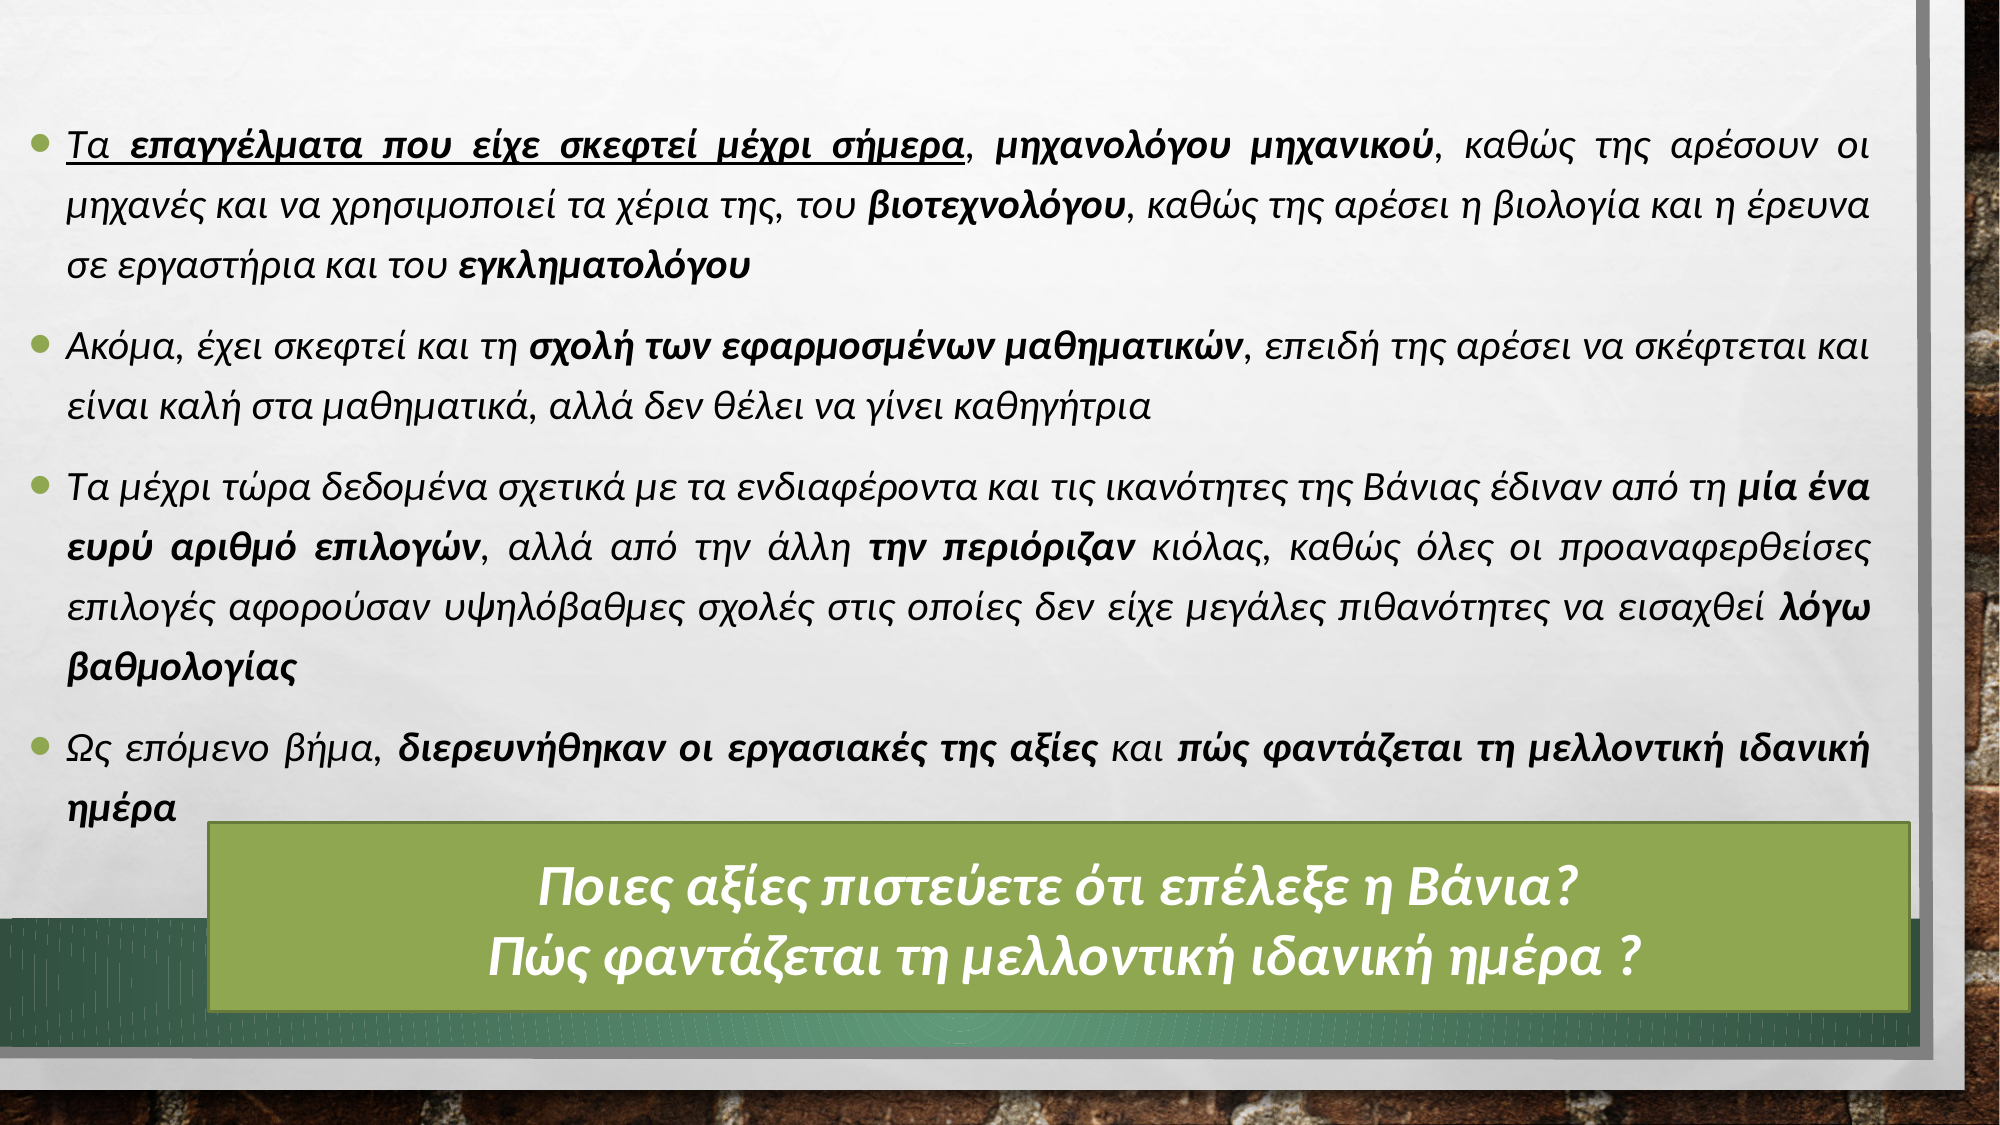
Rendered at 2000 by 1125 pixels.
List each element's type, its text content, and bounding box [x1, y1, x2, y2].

list Τα επαγγέλματα που είχε σκεφτεί μέχρι σήμερα, μηχανολόγου μηχανικού, καθώς της αρέσουν οι μηχανές και να χρησιμοποιεί τα χέρια της, του βιοτεχνολόγου, καθώς της αρέσει η βιολογία και η έρευνα σε εργαστήρια και του εγκληματολόγου Ακόμα, έχει σκεφτεί και τη σχολή των εφαρμοσμένων μαθηματικών, επειδή της αρέσει να σκέφτεται και είναι καλή στα μαθηματικά, αλλά δεν θέλει να γίνει καθηγήτρια Τα μέχρι τώρα δεδομένα σχετικά με τα ενδιαφέροντα και τις ικανότητες της Βάνιας έδιναν από τη μία ένα ευρύ αριθμό επιλογών, αλλά από την άλλη την περιόριζαν κιόλας, καθώς όλες οι προαναφερθείσες επιλογές αφορούσαν υψηλόβαθμες σχολές στις οποίες δεν είχε μεγάλες πιθανότητες να εισαχθεί λόγω βαθμολογίας Ως επόμενο βήμα, διερευνήθηκαν οι εργασιακές της αξίες και πώς φαντάζεται τη μελλοντική ιδανική ημέρα [13, 49, 1886, 888]
text_box Ποιες αξίες πιστεύετε ότι επέλεξε η Βάνια? Πώς φαντάζεται τη μελλοντική ιδανική ημέρα ? [207, 821, 1911, 1013]
picture [0, 0, 2000, 1125]
